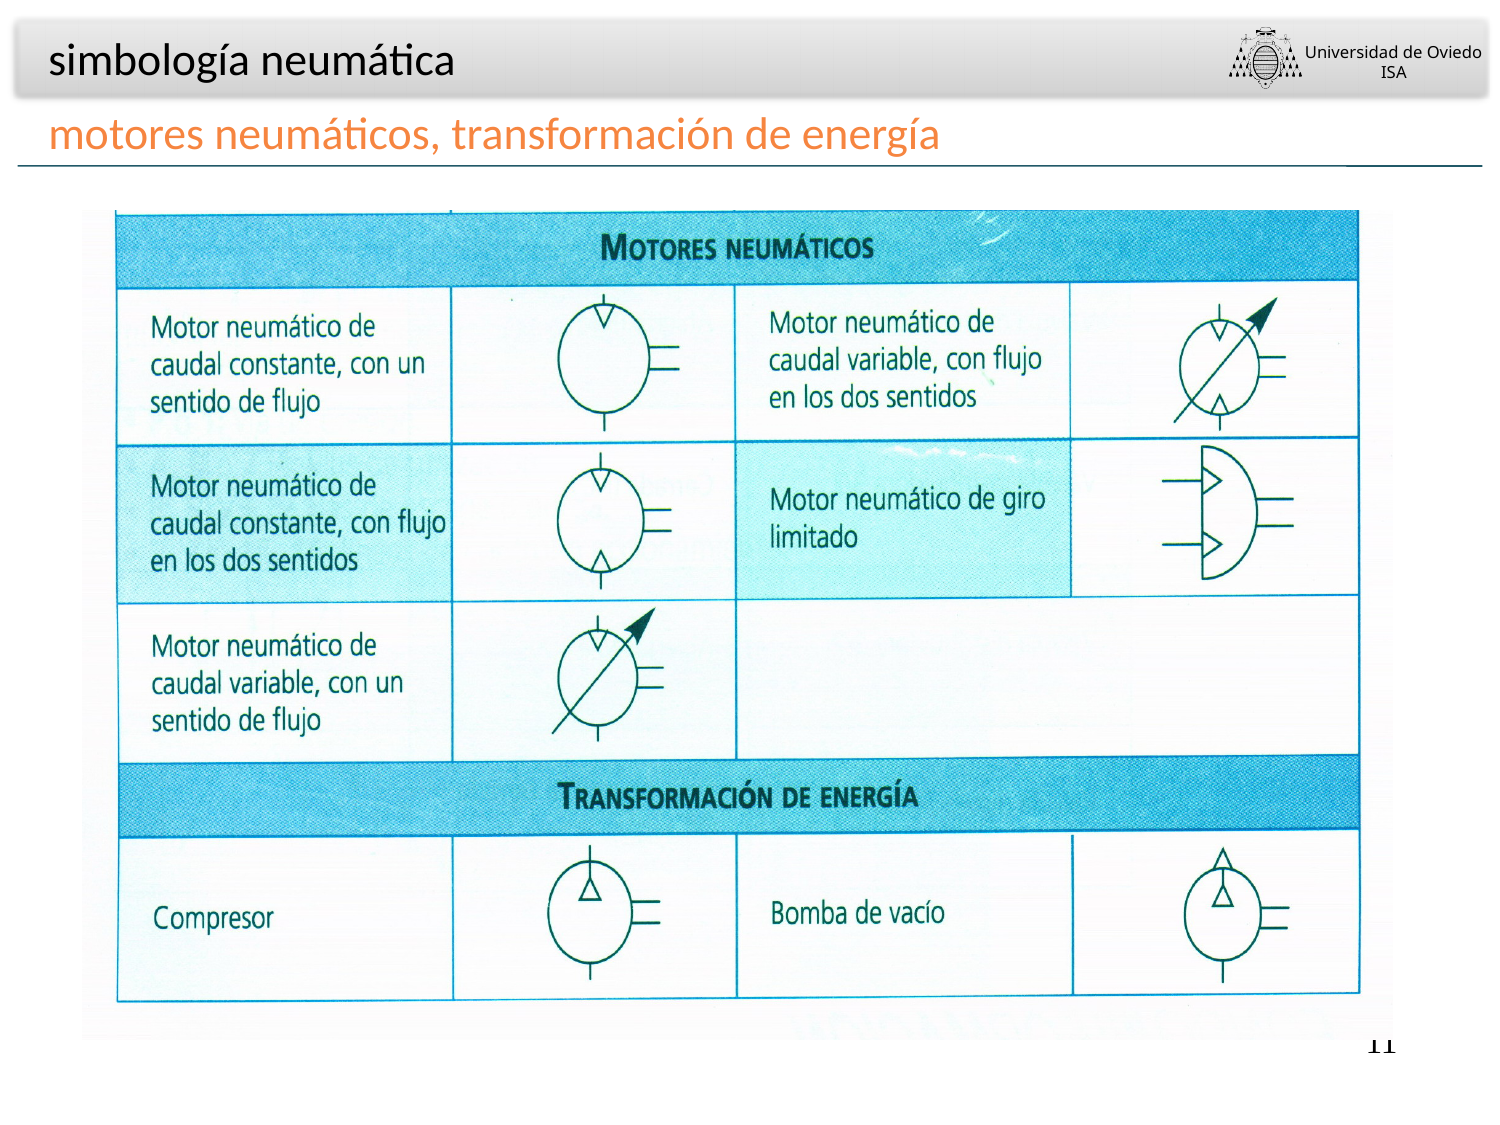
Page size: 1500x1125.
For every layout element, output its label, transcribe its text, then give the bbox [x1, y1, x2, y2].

text_box motores neumáticos, transformación de energía [13, 100, 1490, 166]
picture [81, 210, 1394, 1040]
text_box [1227, 26, 1487, 92]
text_box simbología neumática [21, 24, 1229, 93]
